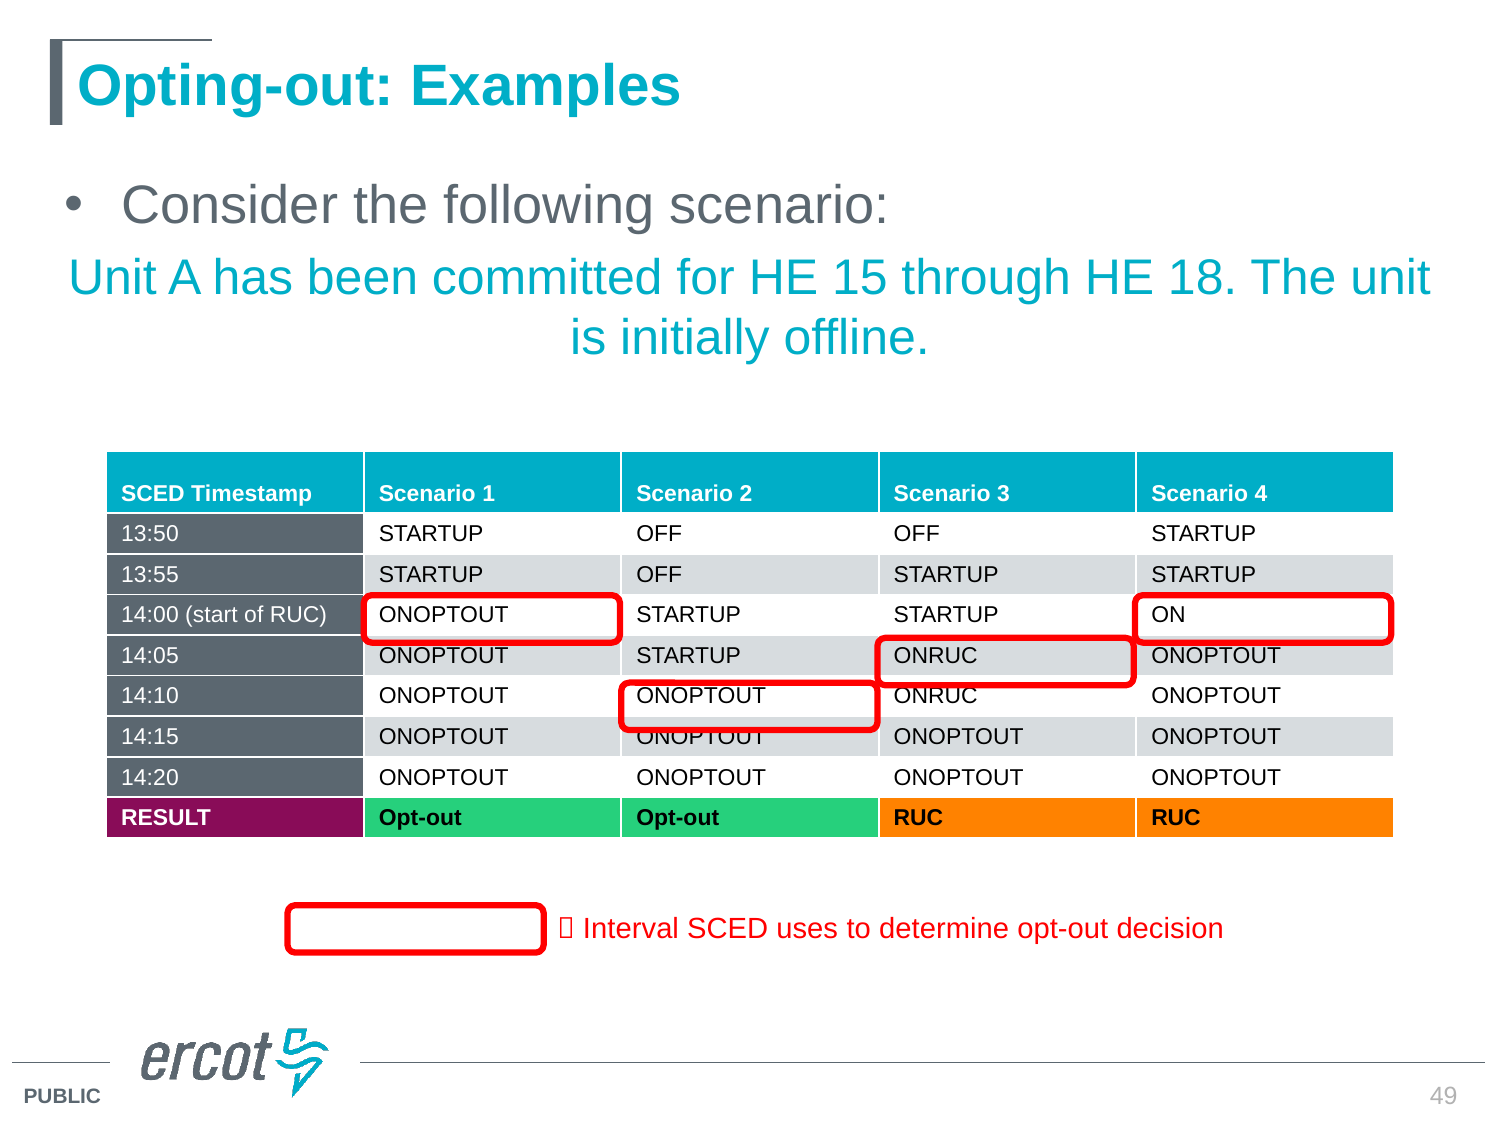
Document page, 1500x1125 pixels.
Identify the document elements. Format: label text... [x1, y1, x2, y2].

table_cell RUC [880, 798, 1135, 837]
table_cell RESULT [107, 798, 363, 837]
table_cell ONOPTOUT [622, 758, 878, 796]
table_cell OFF [880, 514, 1135, 553]
text_box [875, 635, 1136, 688]
table_cell STARTUP [622, 595, 878, 634]
table_cell RUC [1137, 798, 1393, 837]
table_header SCED Timestamp [107, 452, 363, 512]
table_cell ONOPTOUT [1137, 758, 1393, 796]
table_cell 14:00 (start of RUC) [107, 595, 363, 634]
table_header Scenario 4 [1137, 452, 1393, 512]
table_cell STARTUP [1137, 555, 1393, 594]
table_cell 14:15 [107, 717, 363, 756]
table_cell STARTUP [365, 514, 620, 553]
table_cell ONOPTOUT [880, 717, 1135, 756]
list Consider the following scenario: Unit A has been committed for HE 15 through HE 18. The unit is initially offline. [50, 162, 1450, 413]
table_cell 13:50 [107, 514, 363, 553]
table_header Scenario 3 [880, 452, 1135, 512]
table_cell STARTUP [1137, 514, 1393, 553]
text_box [285, 903, 543, 955]
table_cell ONOPTOUT [365, 758, 620, 796]
table_cell ONOPTOUT [622, 676, 876, 682]
table_cell ONOPTOUT [622, 729, 878, 756]
table_cell ONOPTOUT [365, 717, 620, 756]
text_box [361, 593, 623, 645]
table_cell ONOPTOUT [880, 758, 1135, 796]
picture [137, 1024, 332, 1100]
text_box [1132, 593, 1394, 645]
table_cell ONOPTOUT [365, 676, 620, 715]
table_cell STARTUP [880, 555, 1135, 594]
table_cell ONOPTOUT [1137, 640, 1393, 675]
table_cell Opt-out [365, 798, 620, 837]
text_box  Interval SCED uses to determine opt-out decision [542, 902, 1273, 952]
table_cell OFF [622, 514, 878, 553]
table_header Scenario 1 [365, 452, 620, 512]
table_cell ONOPTOUT [1137, 676, 1393, 715]
table_header Scenario 2 [622, 452, 878, 512]
table_cell STARTUP [880, 595, 1135, 634]
title Opting-out: Examples [62, 39, 1450, 125]
table_cell 14:20 [107, 758, 363, 796]
text_box [619, 680, 880, 733]
table_cell OFF [622, 555, 878, 594]
table_cell Opt-out [622, 798, 878, 837]
table_cell 13:55 [107, 555, 363, 594]
table_cell ONRUC [880, 683, 1135, 715]
table_cell ONOPTOUT [365, 642, 620, 675]
table_cell ONOPTOUT [1137, 717, 1393, 756]
table_cell STARTUP [365, 555, 620, 594]
table_cell 14:05 [107, 636, 363, 675]
table_cell STARTUP [622, 636, 878, 675]
table_cell 14:10 [107, 676, 363, 715]
slide_number 49 [1400, 1076, 1488, 1113]
